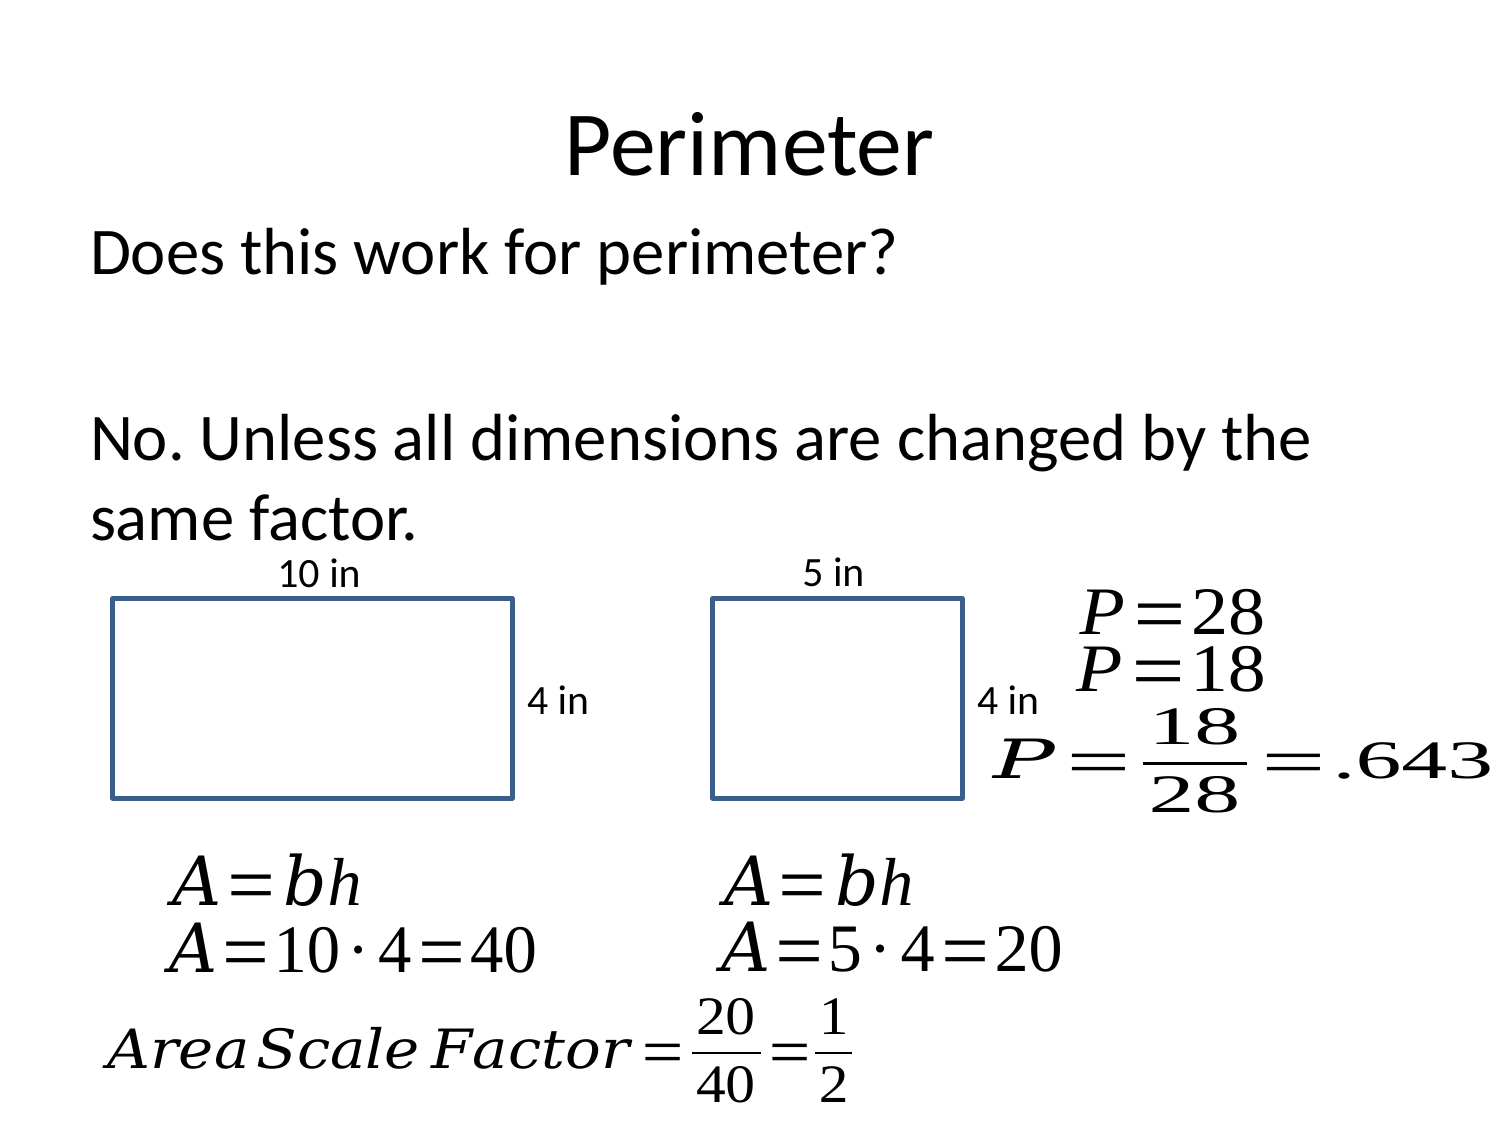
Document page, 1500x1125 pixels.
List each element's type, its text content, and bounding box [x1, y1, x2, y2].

list Does this work for perimeter? No. Unless all dimensions are changed by the same factor. [75, 200, 1425, 1005]
title Perimeter [75, 45, 1425, 200]
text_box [712, 537, 1101, 799]
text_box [112, 537, 651, 799]
